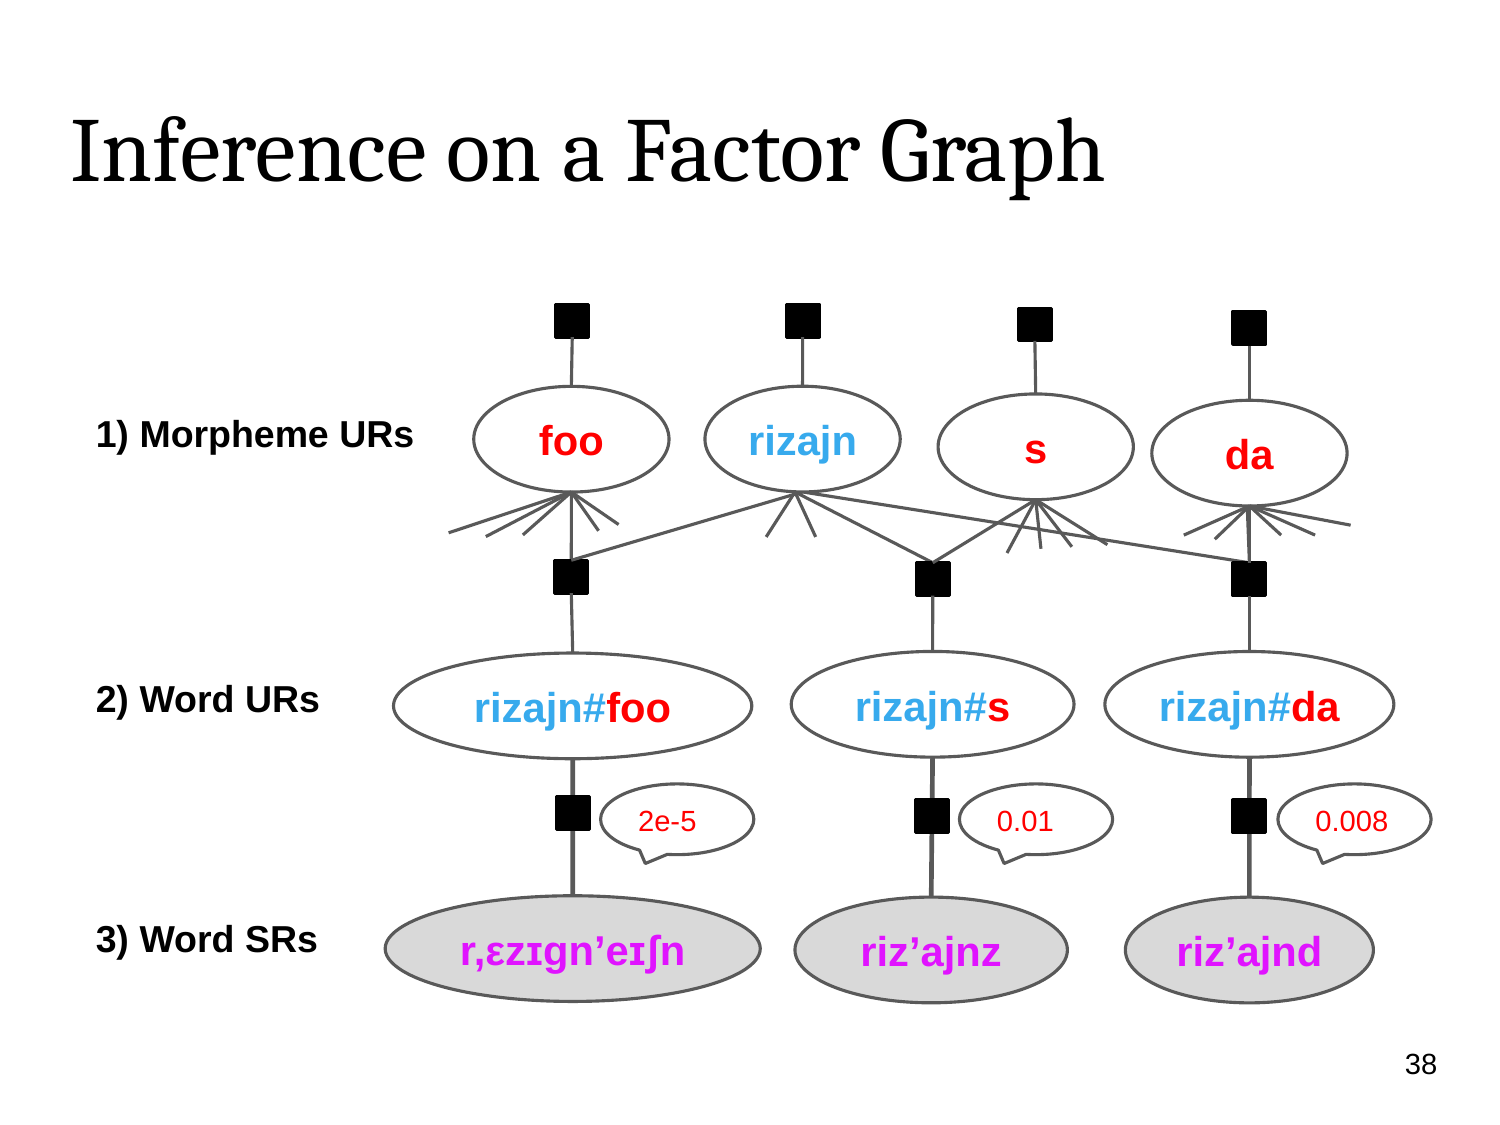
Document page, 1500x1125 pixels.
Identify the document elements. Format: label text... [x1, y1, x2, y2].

title Inference on a Factor Graph [55, 89, 1454, 215]
text_box s [938, 394, 1134, 490]
text_box 2e-5 [600, 783, 754, 864]
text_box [571, 491, 619, 525]
text_box rizajn [704, 386, 901, 489]
text_box [915, 799, 925, 833]
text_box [1006, 499, 1032, 554]
text_box [554, 560, 588, 594]
text_box 0.008 [1277, 783, 1432, 864]
text_box da [1151, 400, 1348, 503]
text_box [794, 491, 816, 538]
text_box [556, 796, 568, 830]
text_box [916, 573, 950, 596]
text_box 2) Word URs [81, 667, 449, 728]
text_box [1233, 799, 1245, 833]
text_box [1018, 308, 1052, 341]
text_box [555, 304, 589, 338]
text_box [448, 491, 568, 534]
text_box 3) Word SRs [81, 907, 449, 968]
text_box [1254, 799, 1266, 833]
text_box [578, 796, 590, 830]
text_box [802, 491, 1250, 564]
slide_number 38 [1389, 1019, 1480, 1106]
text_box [1035, 499, 1108, 545]
text_box riz’ajnz [794, 897, 1068, 1003]
text_box [1233, 311, 1266, 345]
text_box riz’ajnd [1125, 897, 1374, 1003]
text_box foo [473, 386, 670, 489]
text_box [936, 799, 949, 833]
text_box 0.01 [959, 783, 1113, 864]
text_box rizajn#s [791, 651, 1075, 758]
text_box [1233, 562, 1266, 596]
text_box r,εzɪgn’eɪʃn [398, 895, 761, 1002]
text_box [765, 491, 794, 538]
text_box [786, 304, 820, 338]
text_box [1183, 505, 1250, 536]
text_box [1249, 505, 1351, 526]
text_box rizajn#da [1104, 651, 1394, 758]
text_box rizajn#foo [409, 653, 752, 759]
text_box 1) Morpheme URs [81, 402, 449, 463]
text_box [570, 491, 797, 561]
